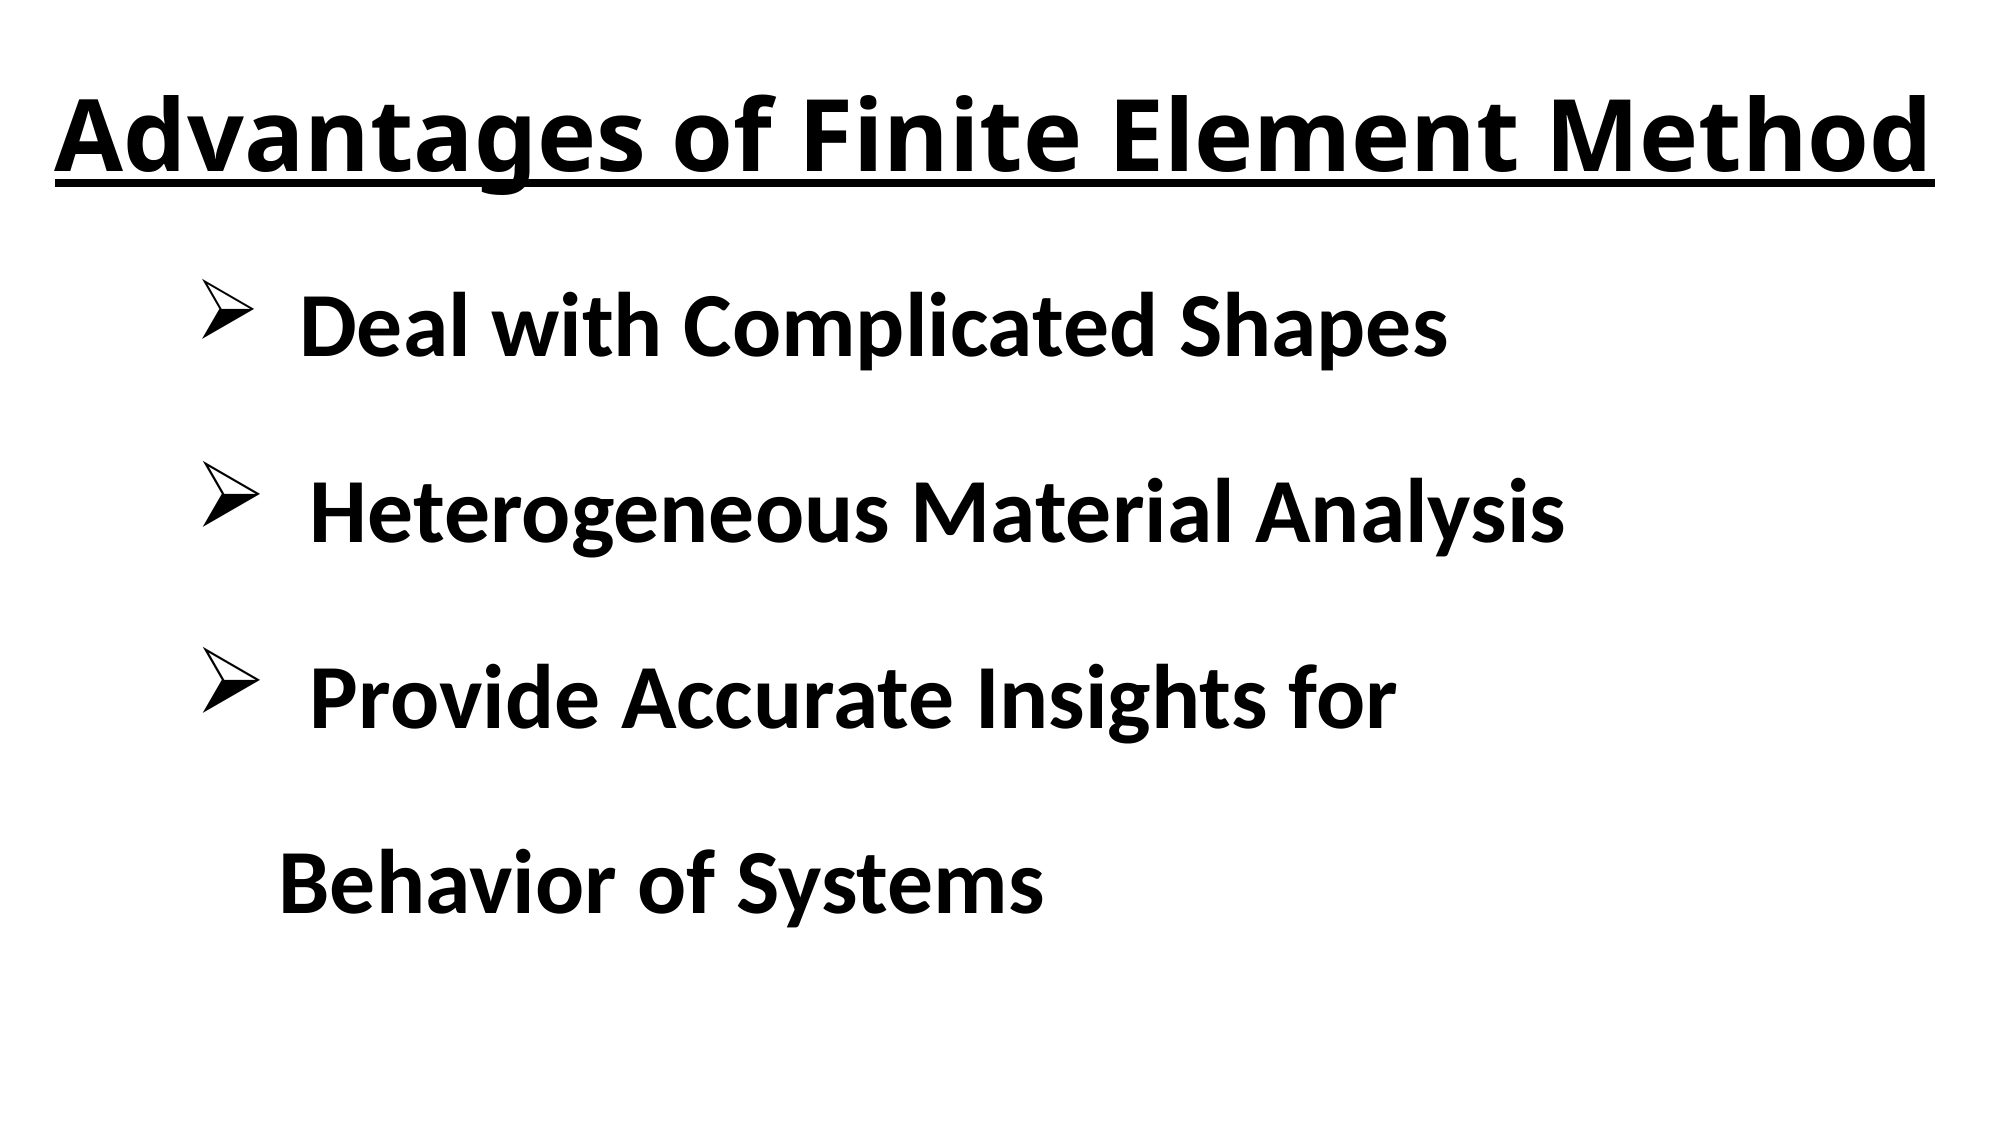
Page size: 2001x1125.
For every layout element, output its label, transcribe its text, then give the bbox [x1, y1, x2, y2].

list Deal with Complicated Shapes Heterogeneous Material Analysis Provide Accurate Insights for Behavior of Systems [180, 201, 1878, 1083]
title Advantages of Finite Element Method [7, 30, 1983, 249]
